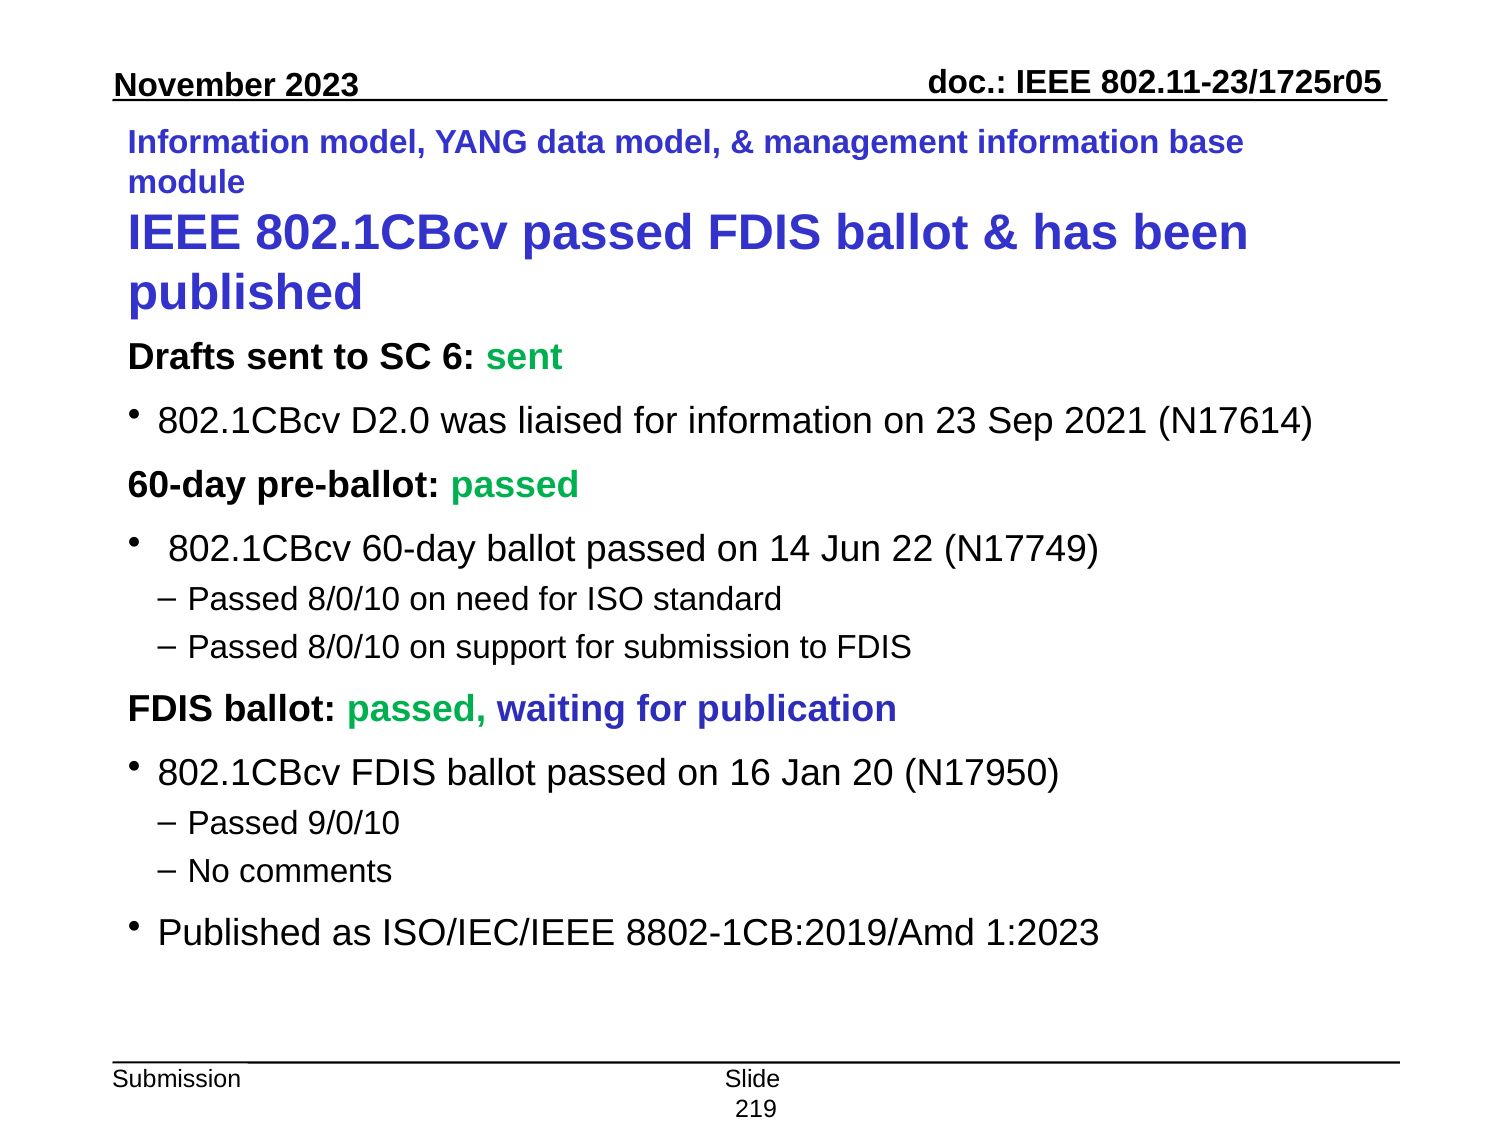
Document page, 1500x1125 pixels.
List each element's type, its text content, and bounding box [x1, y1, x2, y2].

list Drafts sent to SC 6: sent 802.1CBcv D2.0 was liaised for information on 23 Sep 2021 (N17614) 60-day pre-ballot: passed 802.1CBcv 60-day ballot passed on 14 Jun 22 (N17749) Passed 8/0/10 on need for ISO standard Passed 8/0/10 on support for submission to FDIS FDIS ballot: passed, waiting for publication 802.1CBcv FDIS ballot passed on 16 Jan 20 (N17950) Passed 9/0/10 No comments Published as ISO/IEC/IEEE 8802-1CB:2019/Amd 1:2023 [112, 324, 1388, 1000]
title Information model, YANG data model, & management information base module IEEE 802.1CBcv passed FDIS ballot & has been published [112, 112, 1388, 288]
slide_number Slide 219 [709, 1061, 803, 1093]
